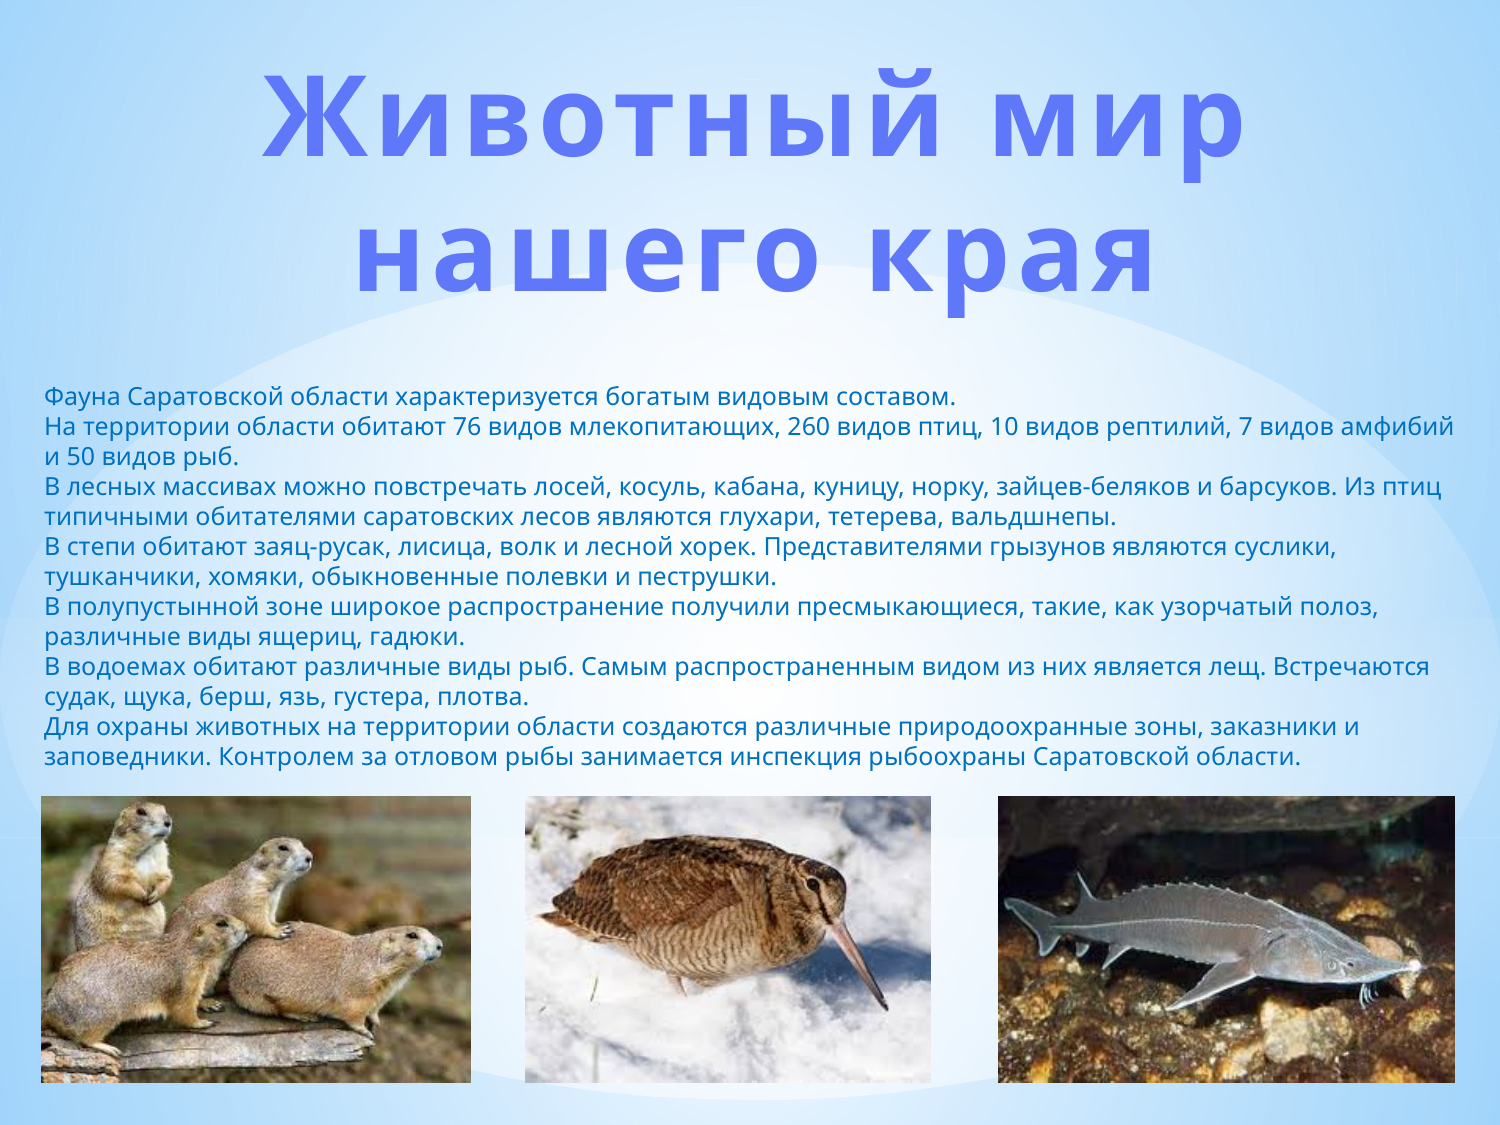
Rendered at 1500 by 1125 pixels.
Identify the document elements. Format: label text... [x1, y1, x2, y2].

picture [997, 795, 1455, 1083]
picture [40, 795, 472, 1083]
picture [525, 795, 931, 1083]
text_box Животный мир нашего края [5, 36, 1500, 322]
text_box Фауна Саратовской области характеризуется богатым видовым составом. На территории области обитают 76 видов млекопитающих, 260 видов птиц, 10 видов рептилий, 7 видов амфибий и 50 видов рыб. В лесных массивах можно повстречать лосей, косуль, кабана, куницу, норку, зайцев-беляков и барсуков. Из птиц типичными обитателями саратовских лесов являются глухари, тетерева, вальдшнепы. В степи обитают заяц-русак, лисица, волк и лесной хорек. Представителями грызунов являются суслики, тушканчики, хомяки, обыкновенные полевки и пеструшки. В полупустынной зоне широкое распространение получили пресмыкающиеся, такие, как узорчатый полоз, различные виды ящериц, гадюки. В водоемах обитают различные виды рыб. Самым распространенным видом из них является лещ. Встречаются судак, щука, берш, язь, густера, плотва. Для охраны животных на территории области создаются различные природоохранные зоны, заказники и заповедники. Контролем за отловом рыбы занимается инспекция рыбоохраны Саратовской области. [29, 373, 1483, 778]
